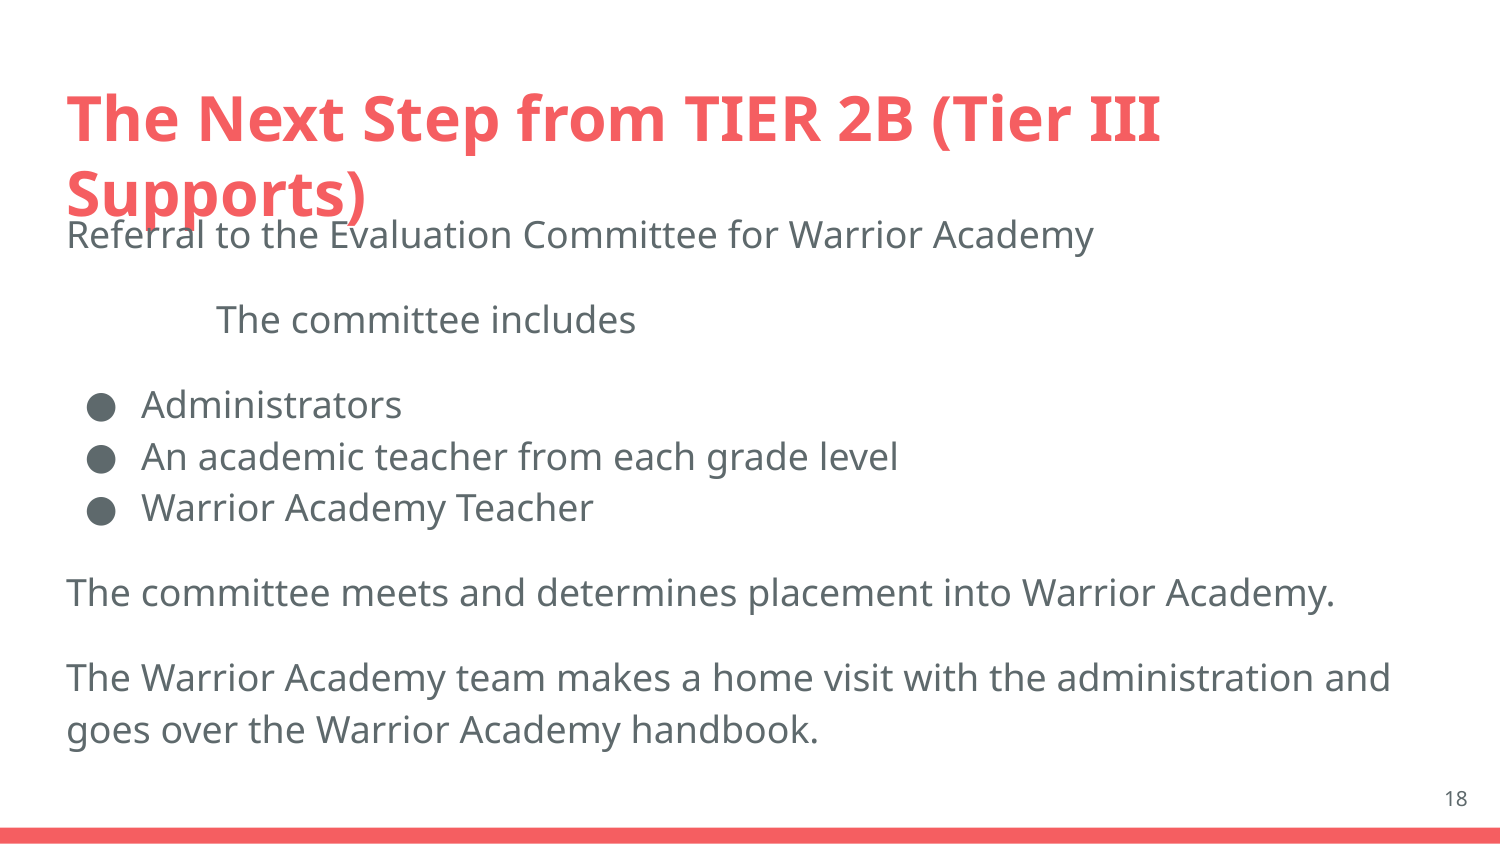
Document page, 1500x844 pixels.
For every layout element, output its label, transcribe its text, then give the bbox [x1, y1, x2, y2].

list Referral to the Evaluation Committee for Warrior Academy The committee includes Administrators An academic teacher from each grade level Warrior Academy Teacher The committee meets and determines placement into Warrior Academy. The Warrior Academy team makes a home visit with the administration and goes over the Warrior Academy handbook. [51, 189, 1449, 750]
slide_number 18 [1392, 767, 1483, 833]
title The Next Step from TIER 2B (Tier III Supports) [51, 64, 1449, 167]
